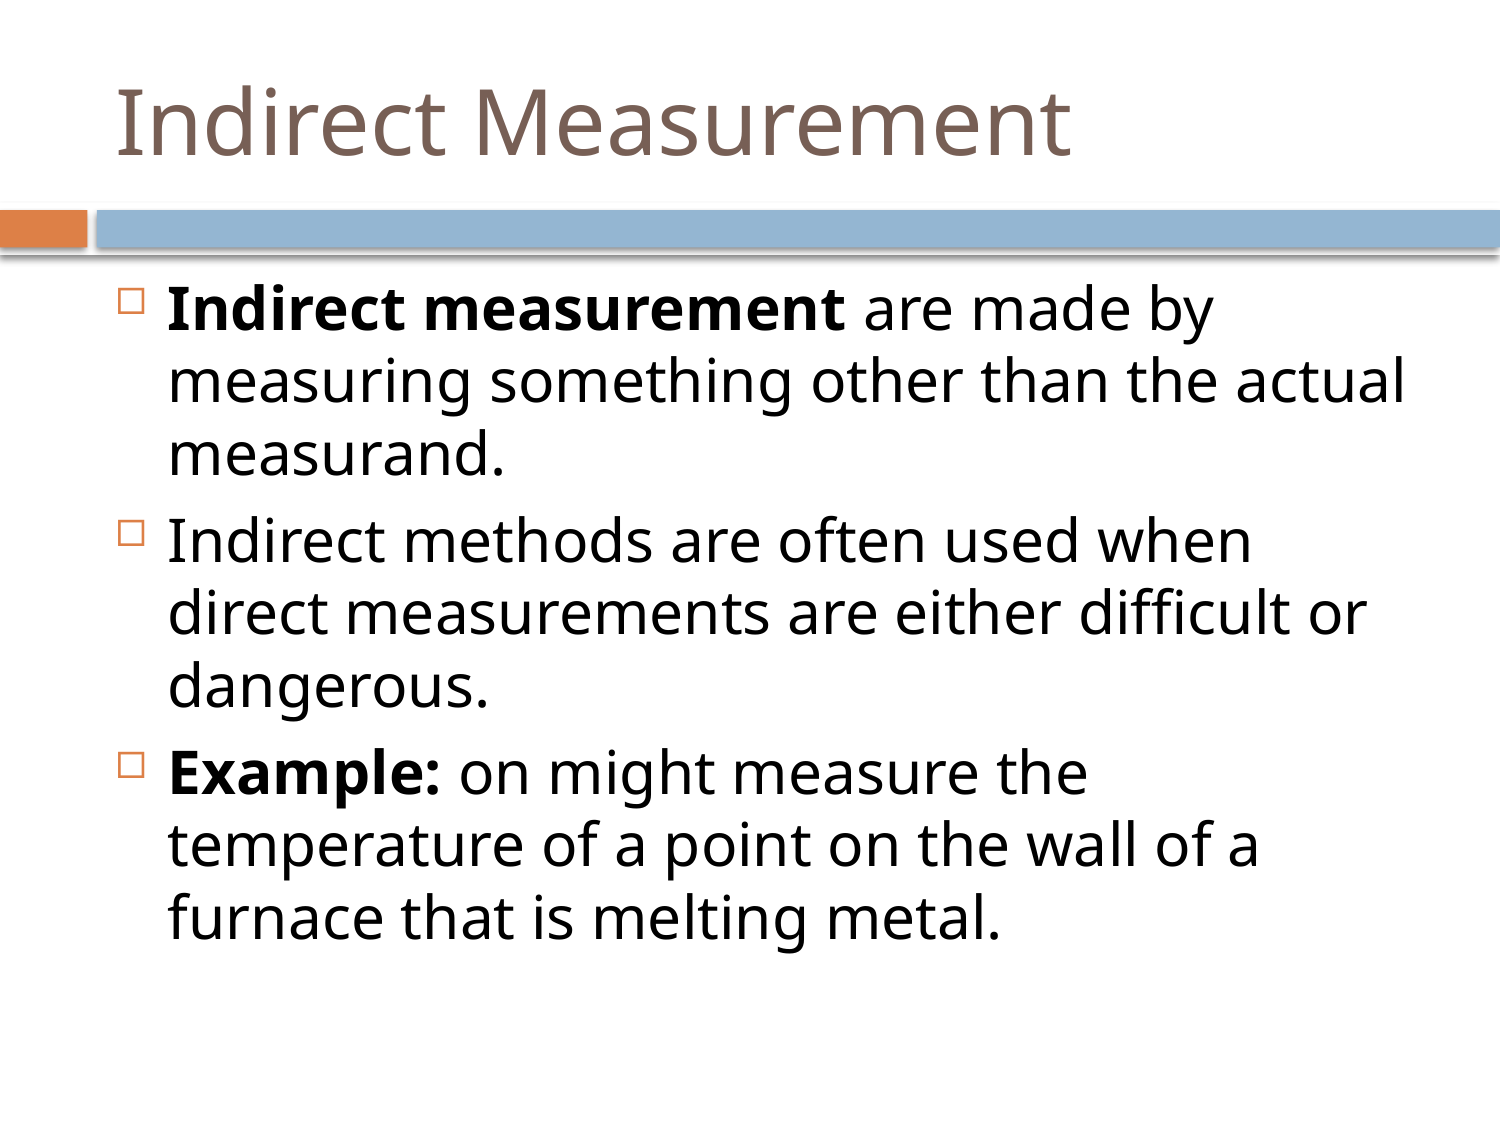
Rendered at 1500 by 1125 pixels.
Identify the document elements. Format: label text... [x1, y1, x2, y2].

list Indirect measurement are made by measuring something other than the actual measurand. Indirect methods are often used when direct measurements are either difficult or dangerous. Example: on might measure the temperature of a point on the wall of a furnace that is melting metal. [100, 262, 1438, 1000]
title Indirect Measurement [100, 37, 1438, 200]
